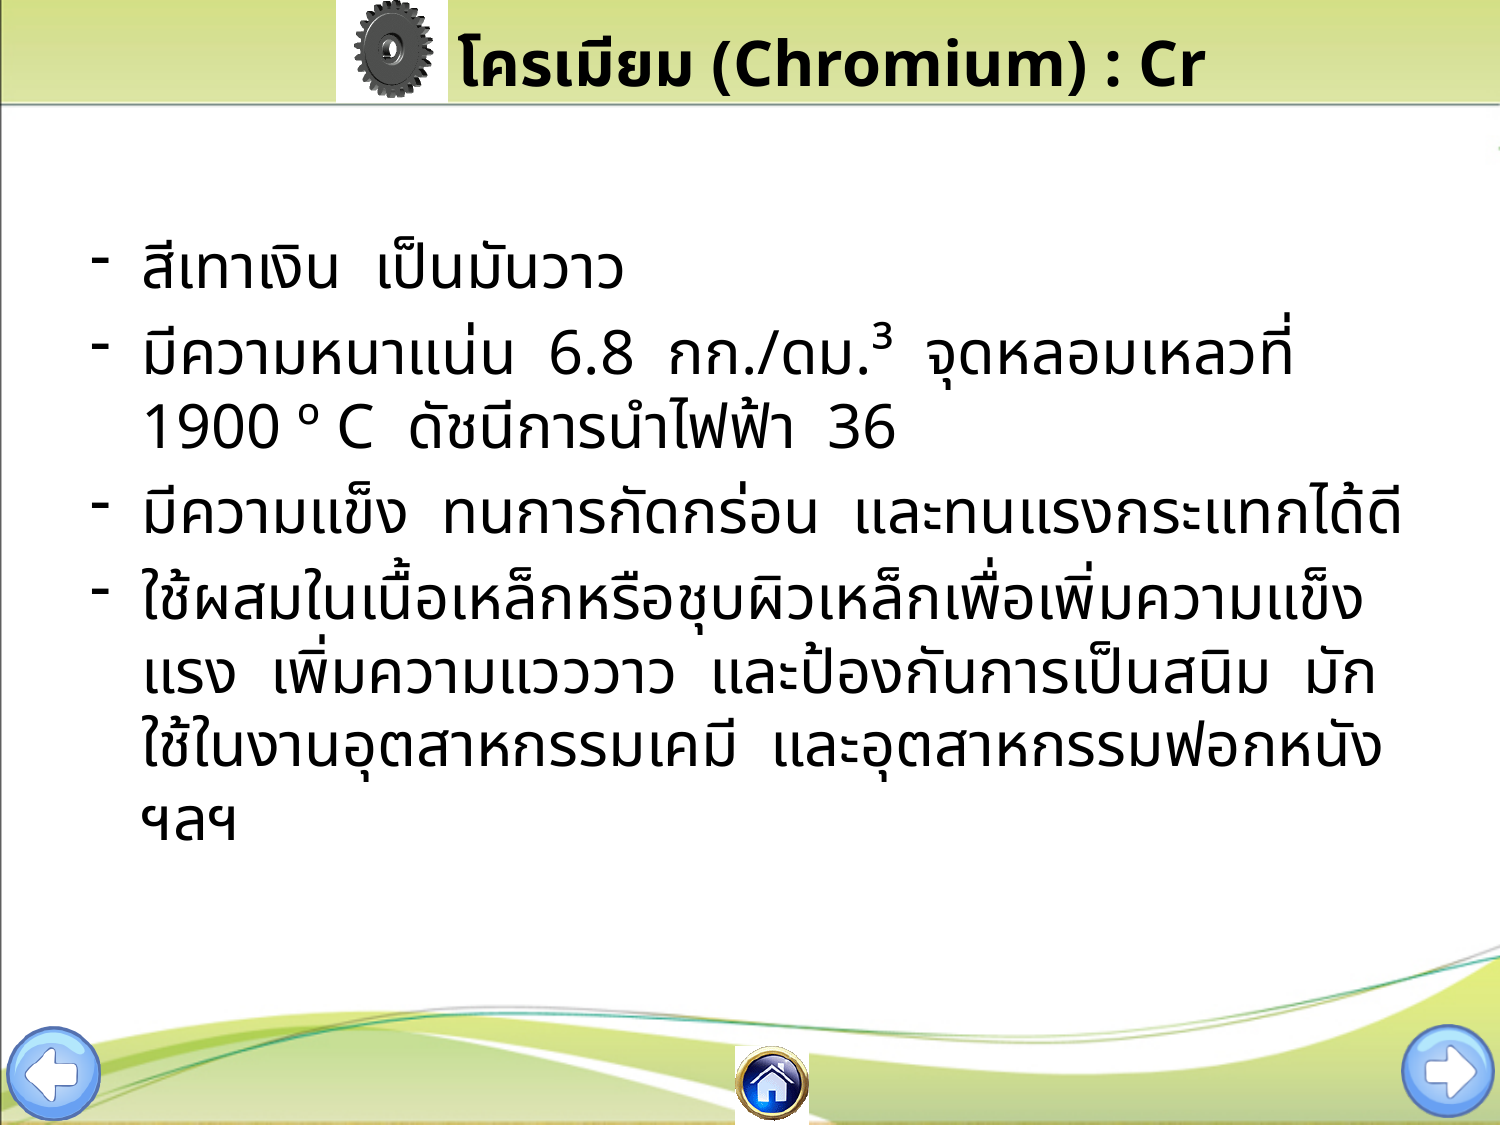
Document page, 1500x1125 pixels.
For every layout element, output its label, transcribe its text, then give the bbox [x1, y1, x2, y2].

list สีเทาเงิน เป็นมันวาว มีความหนาแน่น 6.8 กก./ดม.³ จุดหลอมเหลวที่ 1900 º C ดัชนีการนำไฟฟ้า 36 มีความแข็ง ทนการกัดกร่อน และทนแรงกระแทกได้ดี ใช้ผสมในเนื้อเหล็กหรือชุบผิวเหล็กเพื่อเพิ่มความแข็งแรง เพิ่มความแวววาว และป้องกันการเป็นสนิม มักใช้ในงานอุตสาหกรรมเคมี และอุตสาหกรรมฟอกหนัง ฯลฯ [75, 219, 1425, 880]
title โครเมียม (Chromium) : Cr [442, 0, 1248, 138]
picture [0, 0, 1500, 1125]
